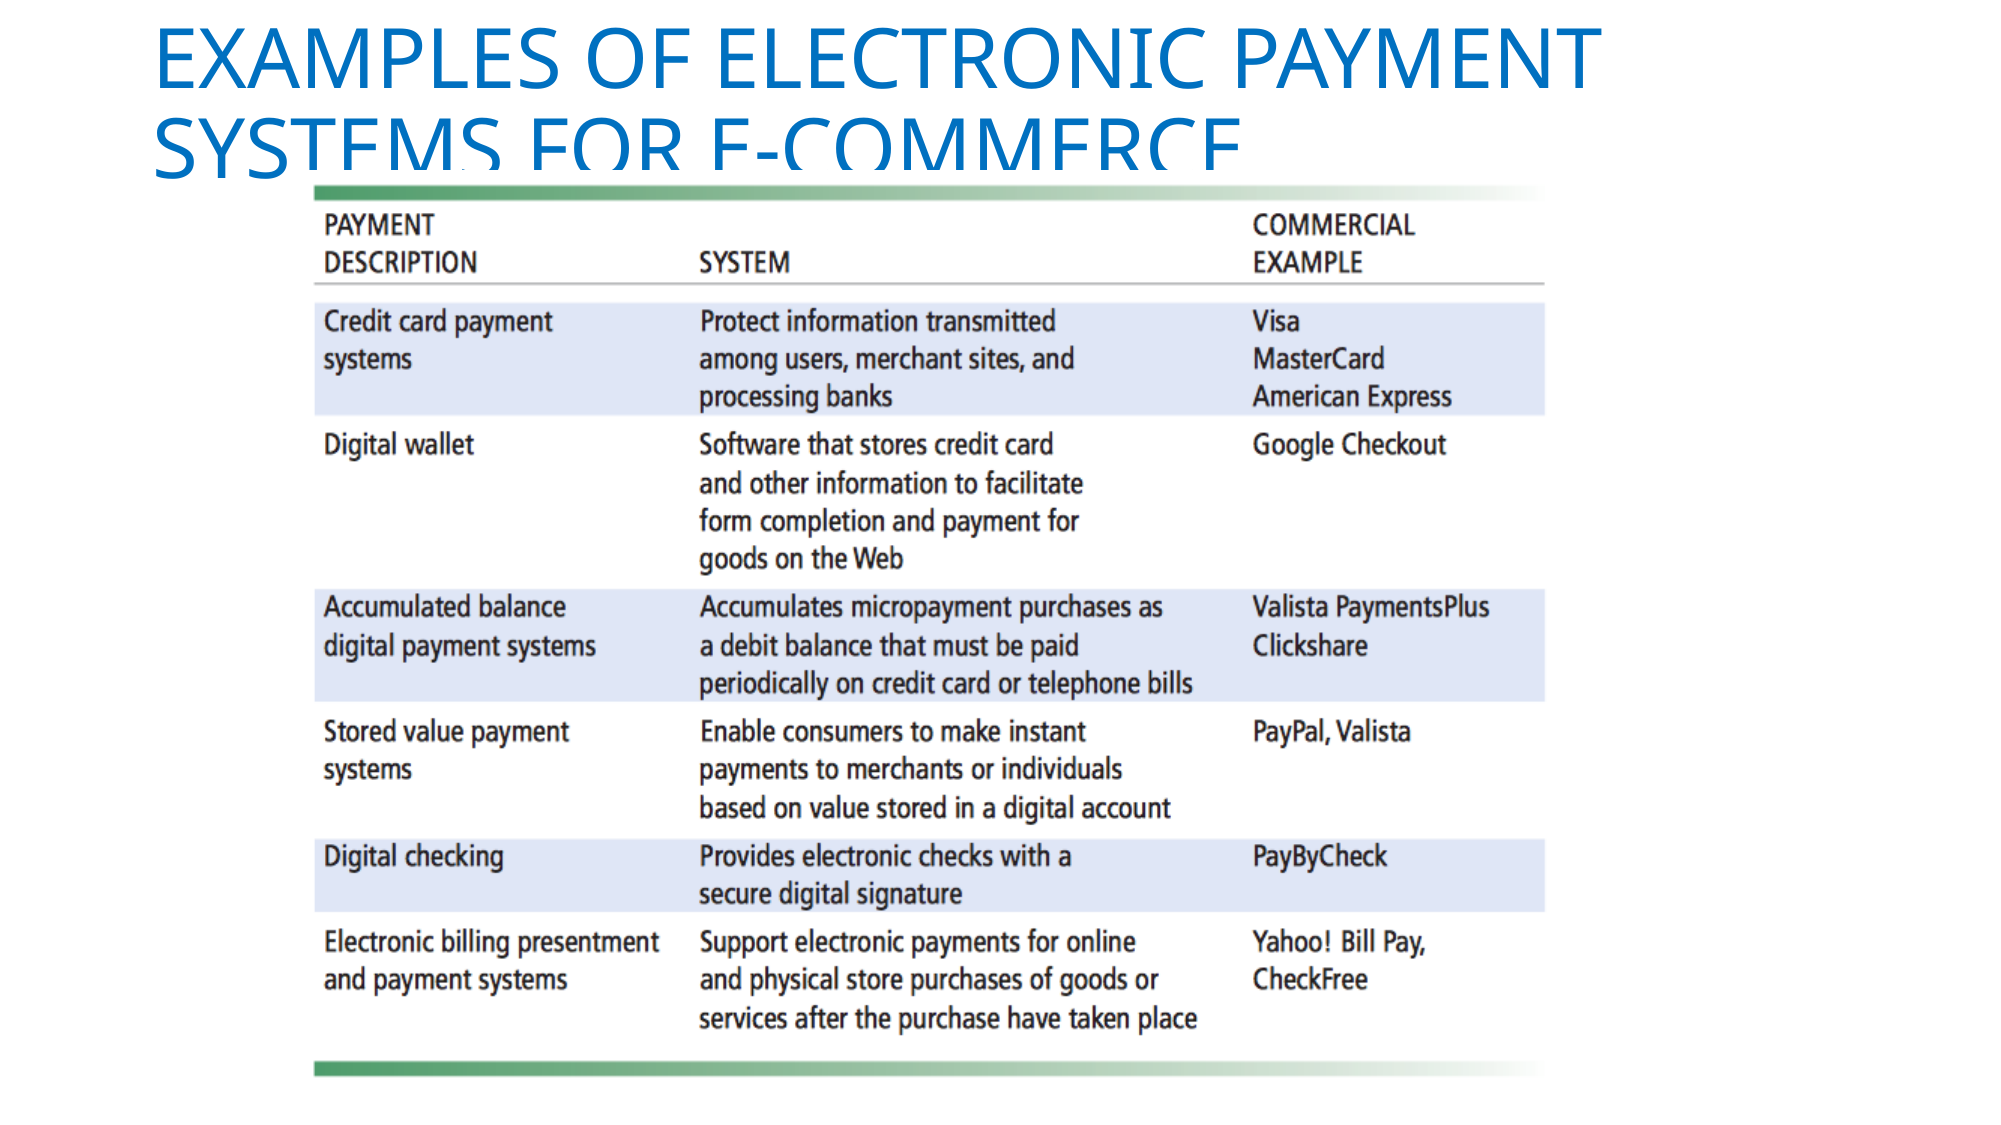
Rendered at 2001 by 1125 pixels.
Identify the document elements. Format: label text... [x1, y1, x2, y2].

title EXAMPLES OF ELECTRONIC PAYMENT SYSTEMS FOR E-COMMERCE [137, 59, 1863, 155]
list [309, 170, 1596, 1088]
